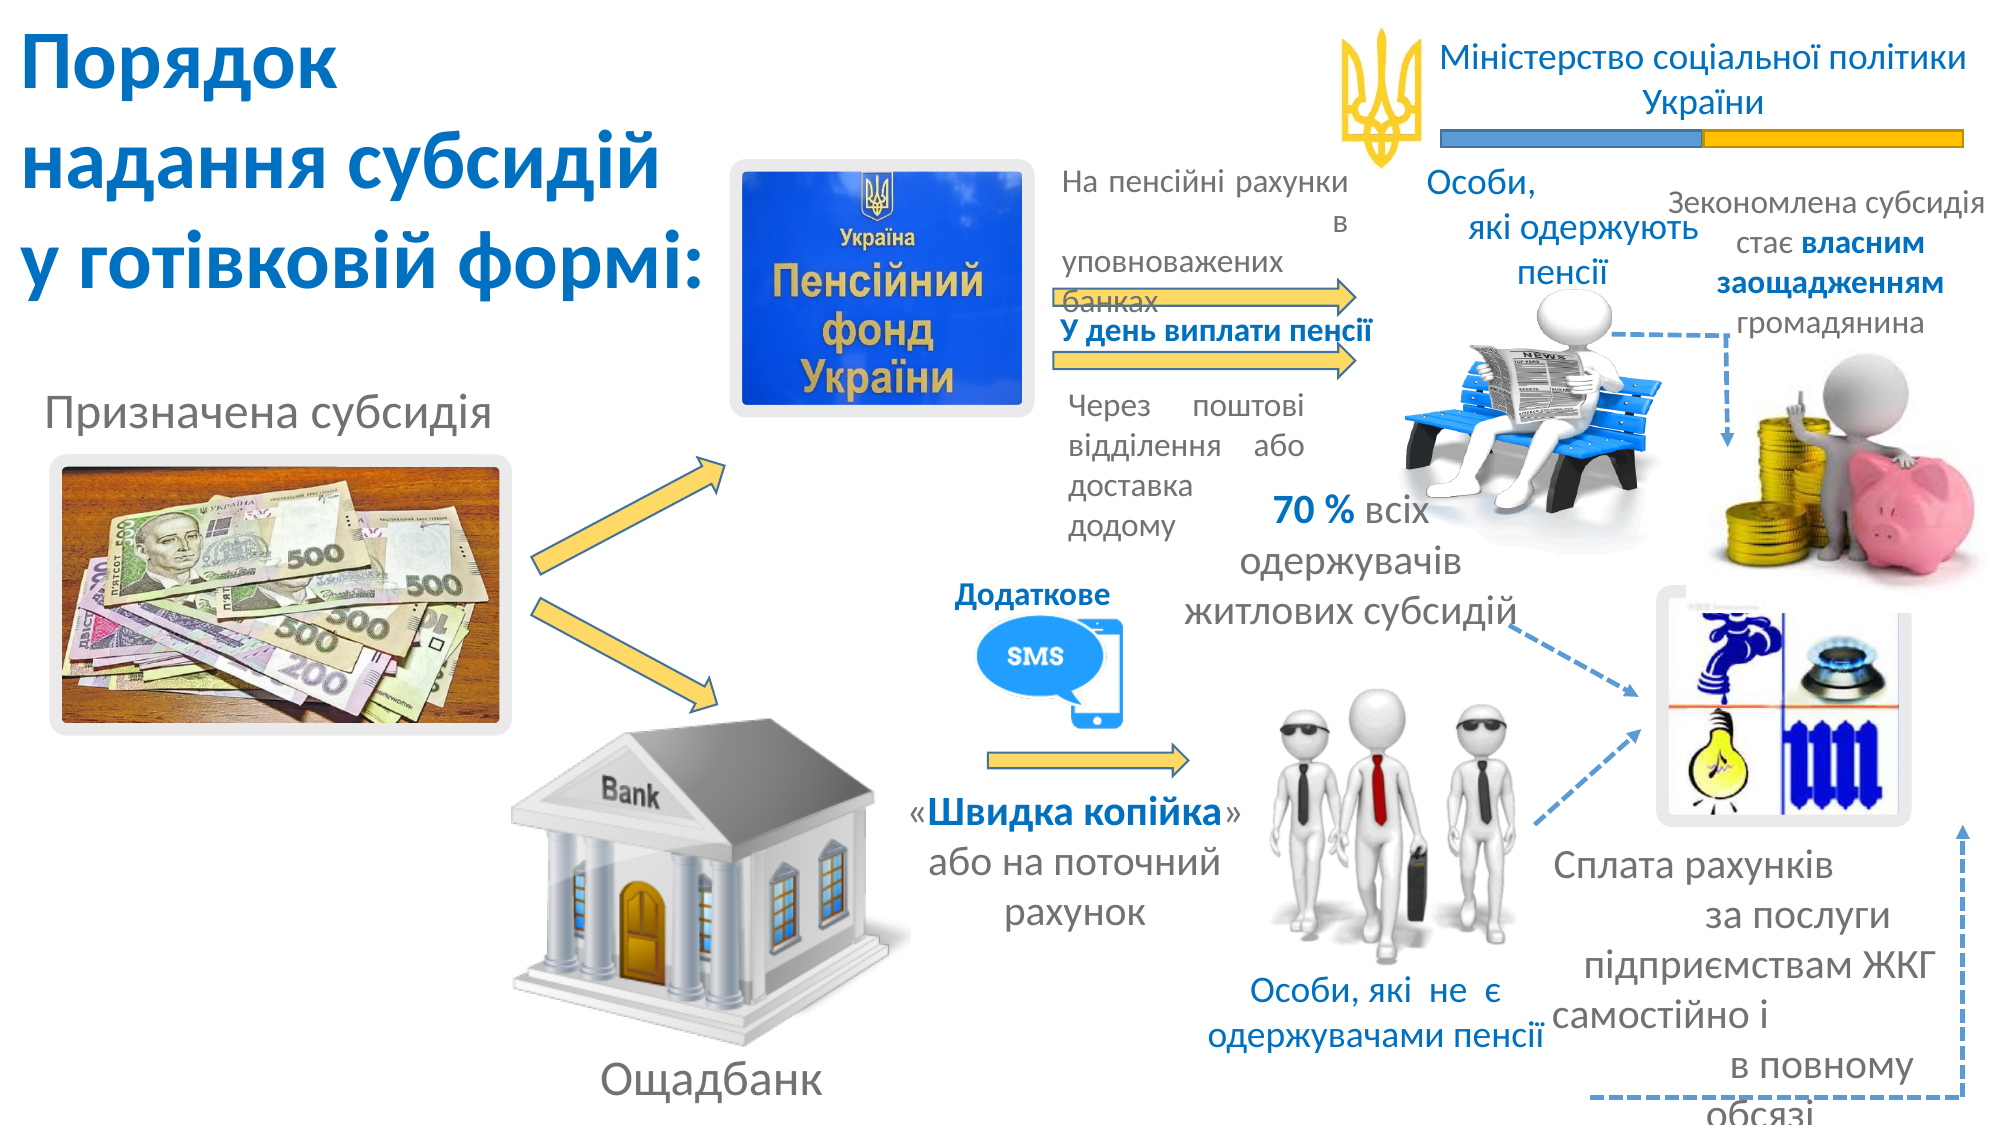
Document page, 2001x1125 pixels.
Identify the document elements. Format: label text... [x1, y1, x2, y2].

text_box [1508, 625, 1639, 697]
picture [735, 165, 1029, 412]
picture [1341, 27, 1422, 169]
text_box Призначена субсидія [0, 371, 551, 447]
text_box [986, 742, 1190, 779]
text_box У день виплати пенсії [1029, 300, 1395, 356]
text_box Через поштові відділення або доставка додому [1053, 375, 1320, 551]
text_box «Швидка копійка» або на поточний рахунок [911, 776, 1252, 941]
picture [55, 460, 506, 730]
picture [1395, 283, 1672, 561]
text_box Міністерство соціальної політики України [1421, 24, 1986, 130]
text_box 70 % всіх одержувачів житлових субсидій [1164, 474, 1538, 640]
text_box Ощадбанк [567, 1071, 856, 1113]
text_box На пенсійні рахунки в уповноважених банках [1047, 151, 1365, 300]
text_box [1440, 130, 1702, 148]
text_box Особи, які одержують пенсії [1408, 149, 1716, 300]
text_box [1534, 729, 1642, 825]
picture [973, 612, 1125, 730]
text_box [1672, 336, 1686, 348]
picture [1662, 320, 2000, 821]
text_box [529, 455, 726, 576]
text_box Додаткове [844, 564, 1221, 620]
picture [510, 676, 911, 1071]
text_box Особи, які не є одержувачами пенсії [1125, 957, 1534, 1063]
text_box [1702, 130, 1964, 148]
text_box Зекономлена субсидія стає власним заощадженням громадянина [1672, 172, 2000, 334]
picture [1252, 675, 1535, 974]
text_box [529, 596, 688, 676]
text_box Порядок надання субсидій у готівковій формі: [5, 0, 937, 313]
text_box [1052, 341, 1357, 381]
text_box Сплата рахунків за послуги підприємствам ЖКГ самостійно і в повному обсязі [1534, 829, 1986, 1125]
